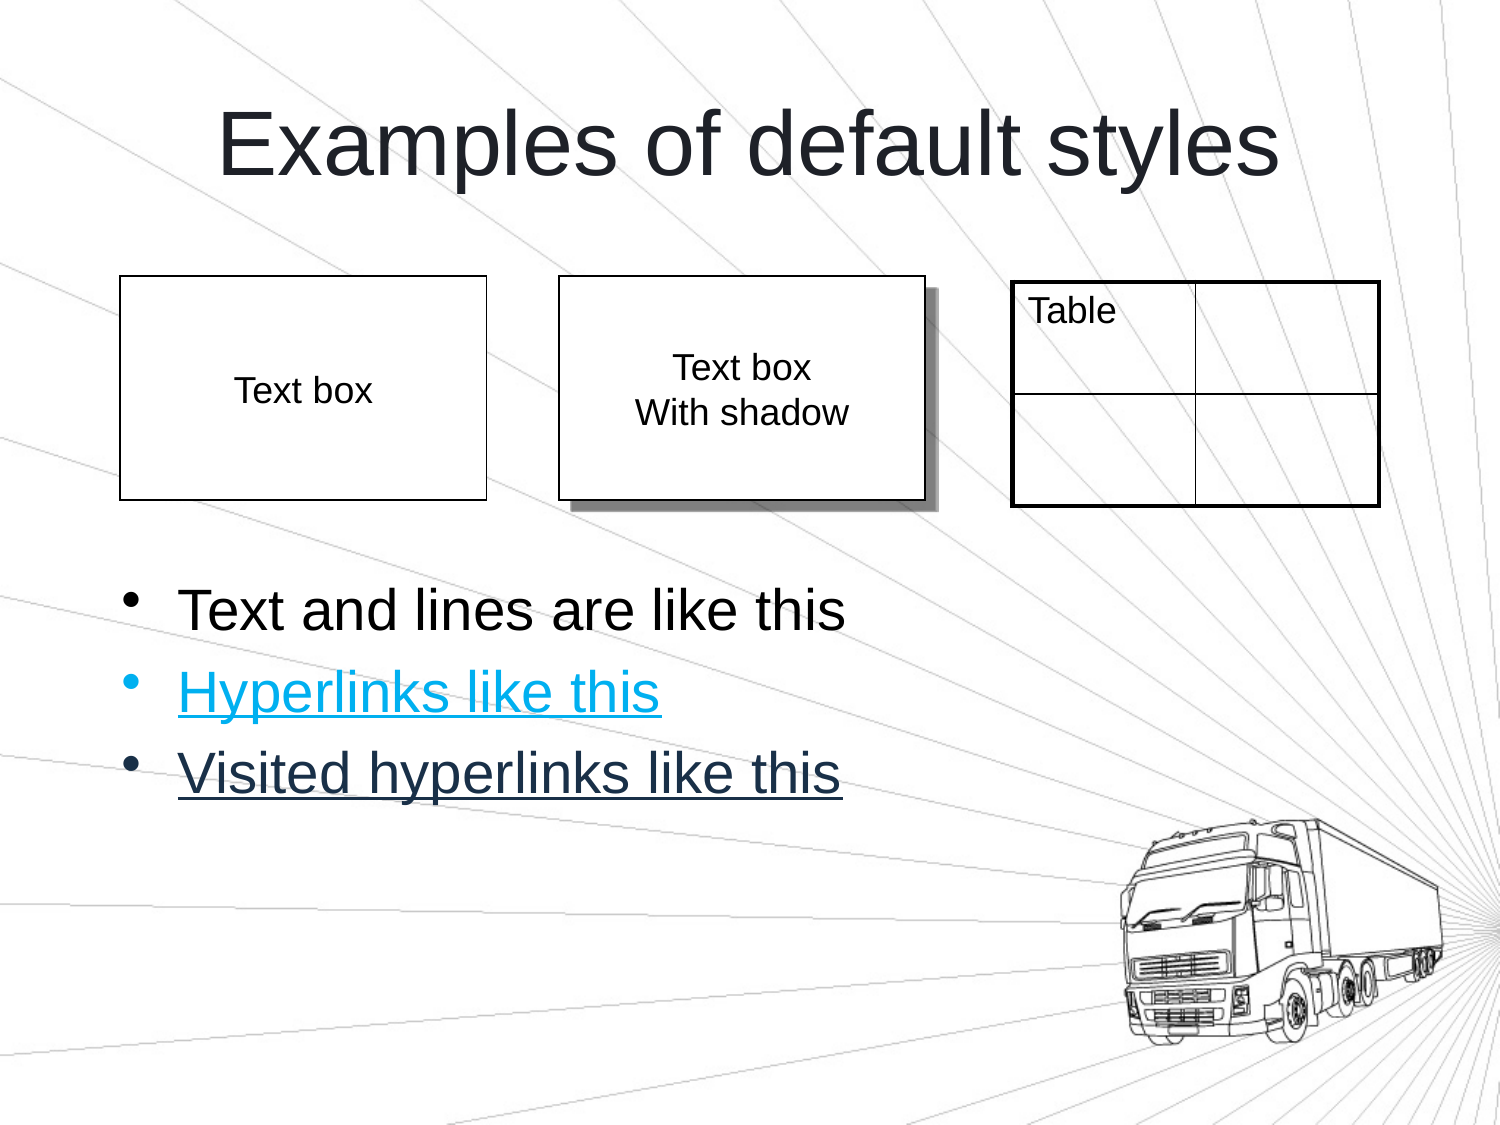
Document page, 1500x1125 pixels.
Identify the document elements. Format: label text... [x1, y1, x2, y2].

picture [0, 0, 1500, 1125]
table_cell [1196, 395, 1377, 504]
table_header [1196, 284, 1377, 393]
table_cell [1015, 395, 1195, 504]
text_box Text box [120, 275, 487, 501]
table_header Table [1015, 284, 1195, 393]
text_box Text box With shadow [558, 275, 925, 501]
title Examples of default styles [75, 45, 1425, 233]
list Text and lines are like this Hyperlinks like this Visited hyperlinks like this [106, 564, 876, 946]
